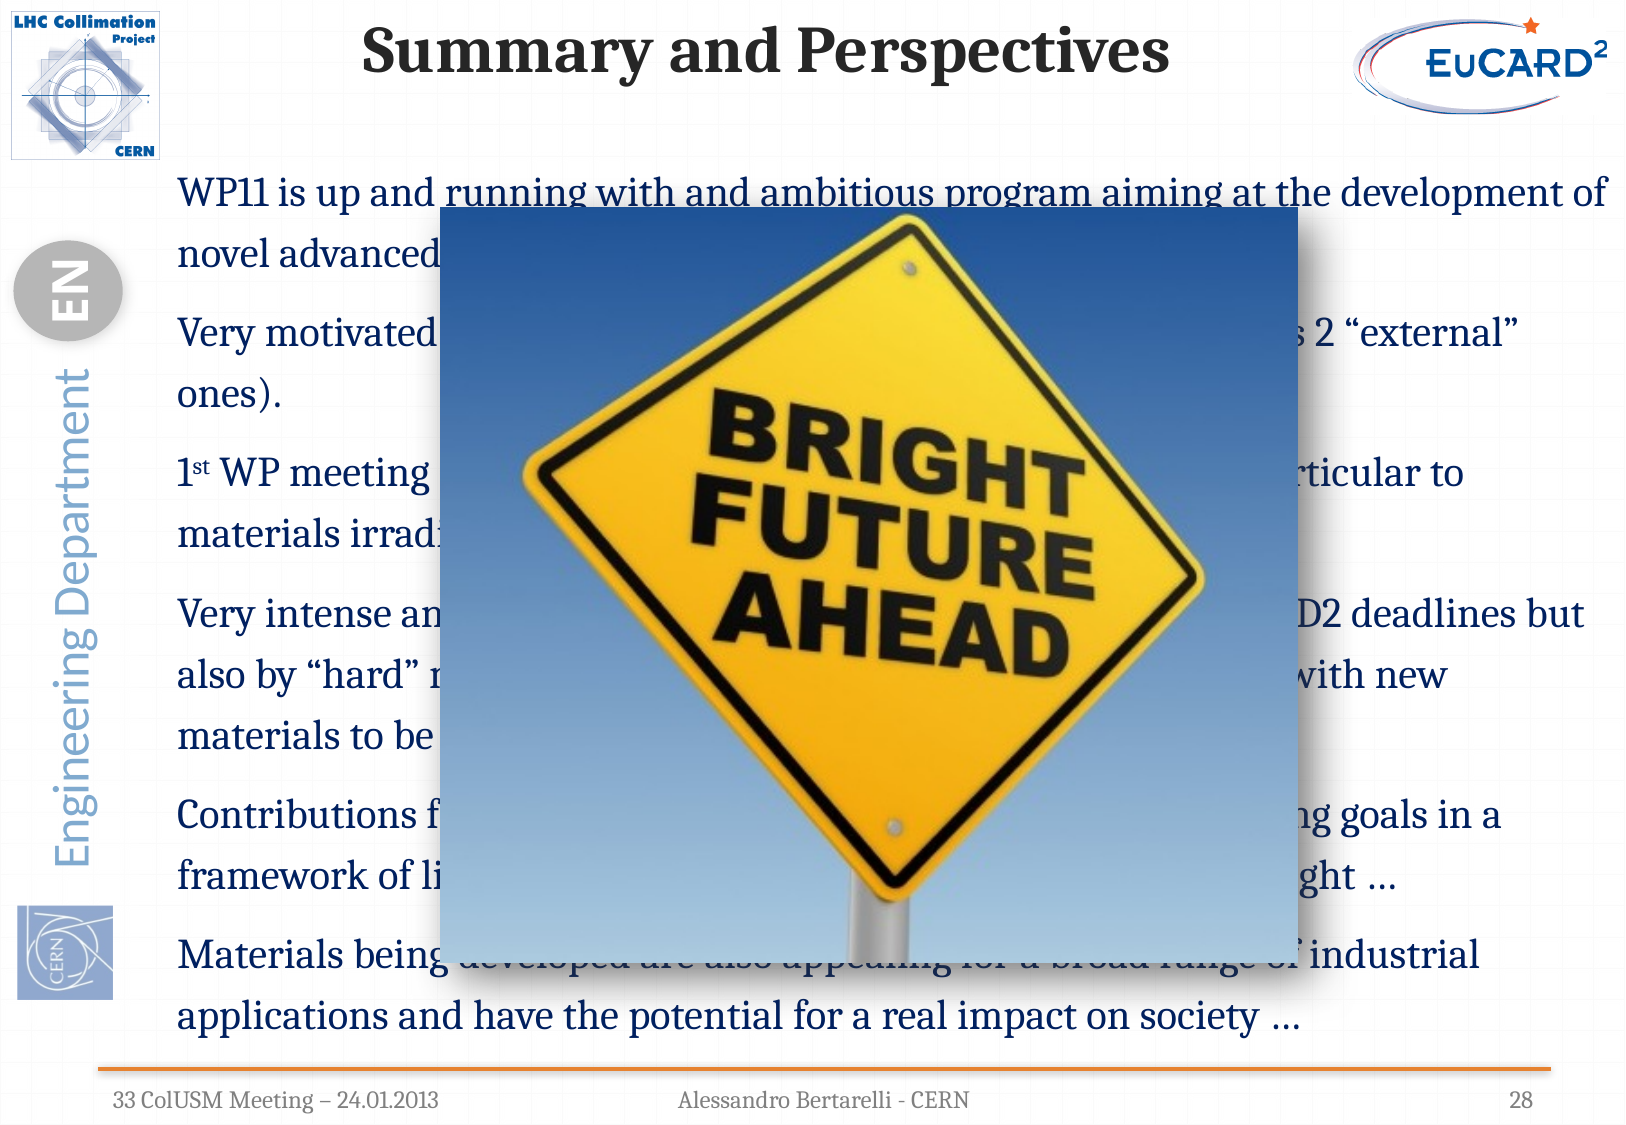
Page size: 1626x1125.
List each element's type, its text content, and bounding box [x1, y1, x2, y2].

list WP11 is up and running with and ambitious program aiming at the development of novel advanced materials for the next generation of collimators. Very motivated and committed partners (11 within EuCARD2 plus 2 “external” ones). 1st WP meeting recently held: a program was agreed aiming in particular to materials irradiation in GSI starting in February 2014. Very intense and challenging program, driven not only by EuCARD2 deadlines but also by “hard” machine-related constraints (full LHC Collimator with new materials to be installed around 2016 …) Contributions from all partners are essential, given the challenging goals in a framework of limited resources and funds. First milestone is in sight … Materials being developed are also appealing for a broad range of industrial applications and have the potential for a real impact on society … [162, 146, 1625, 1047]
footer Alessandro Bertarelli - CERN [622, 1080, 1026, 1116]
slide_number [97, 1080, 566, 1116]
title Summary and Perspectives [188, 0, 1347, 95]
slide_number 28 [1169, 1080, 1549, 1116]
picture [439, 207, 1298, 963]
picture [1352, 17, 1607, 115]
